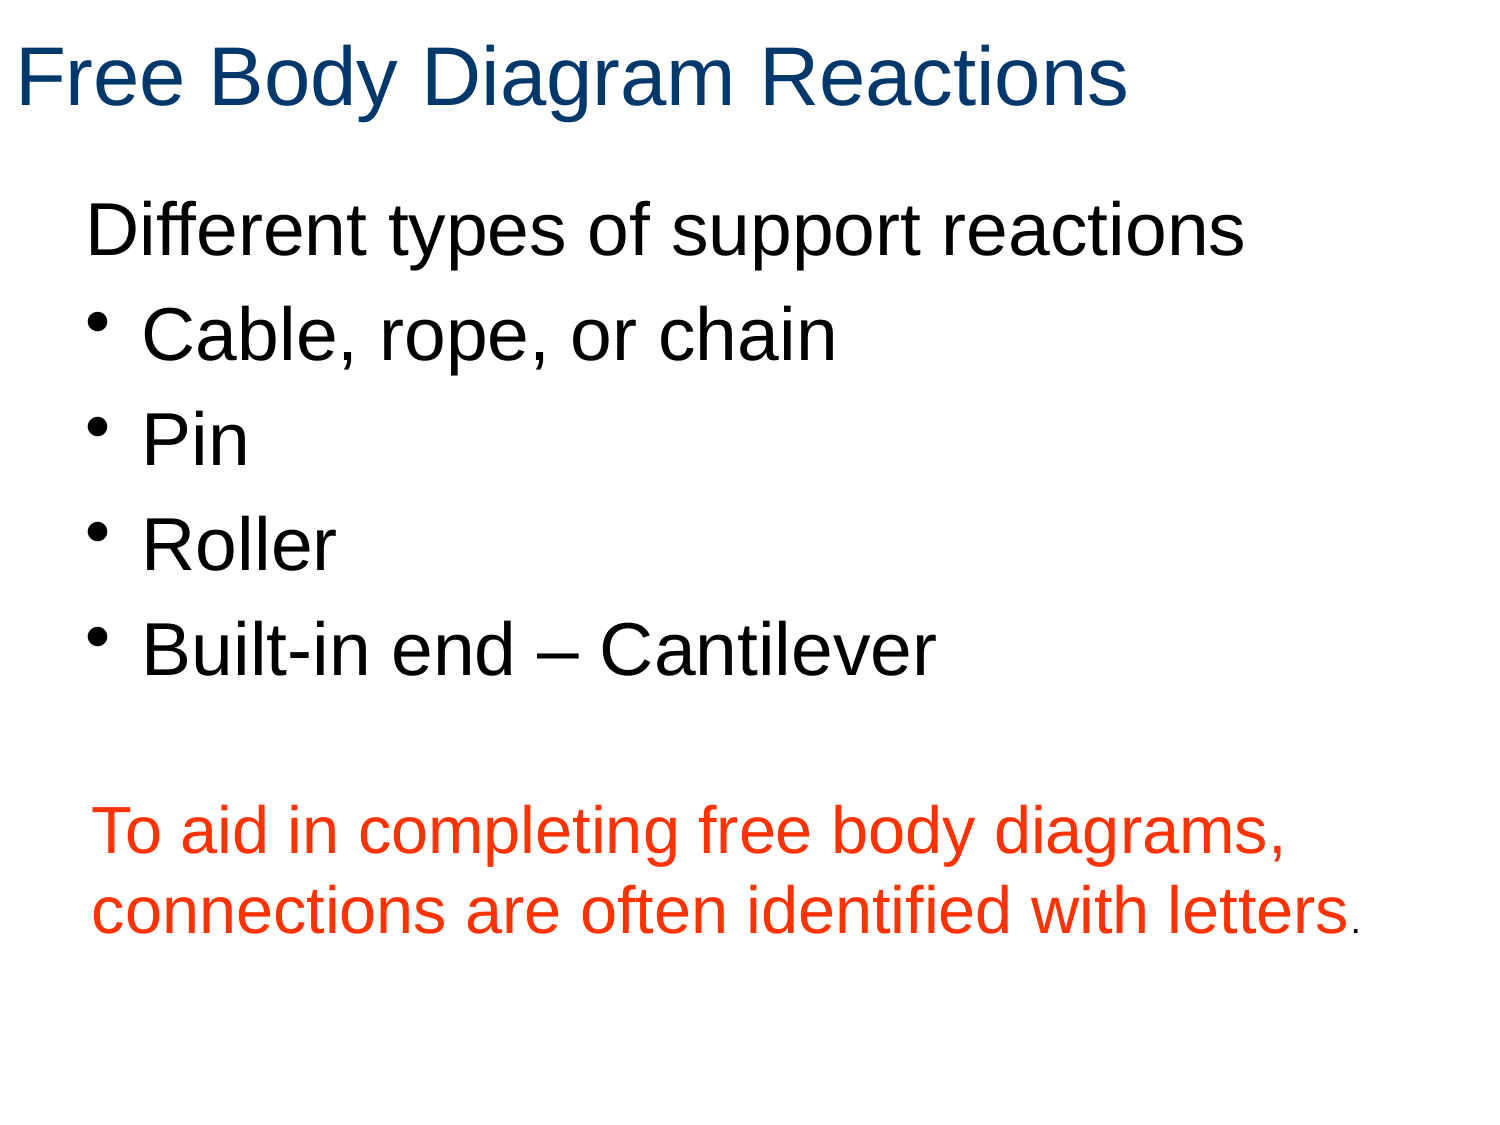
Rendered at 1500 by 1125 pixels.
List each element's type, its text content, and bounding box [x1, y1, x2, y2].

title Free Body Diagram Reactions [0, 0, 1395, 146]
text_box To aid in completing free body diagrams, connections are often identified with letters. [77, 779, 1425, 954]
list Different types of support reactions Cable, rope, or chain Pin Roller Built-in end – Cantilever [70, 172, 1500, 739]
